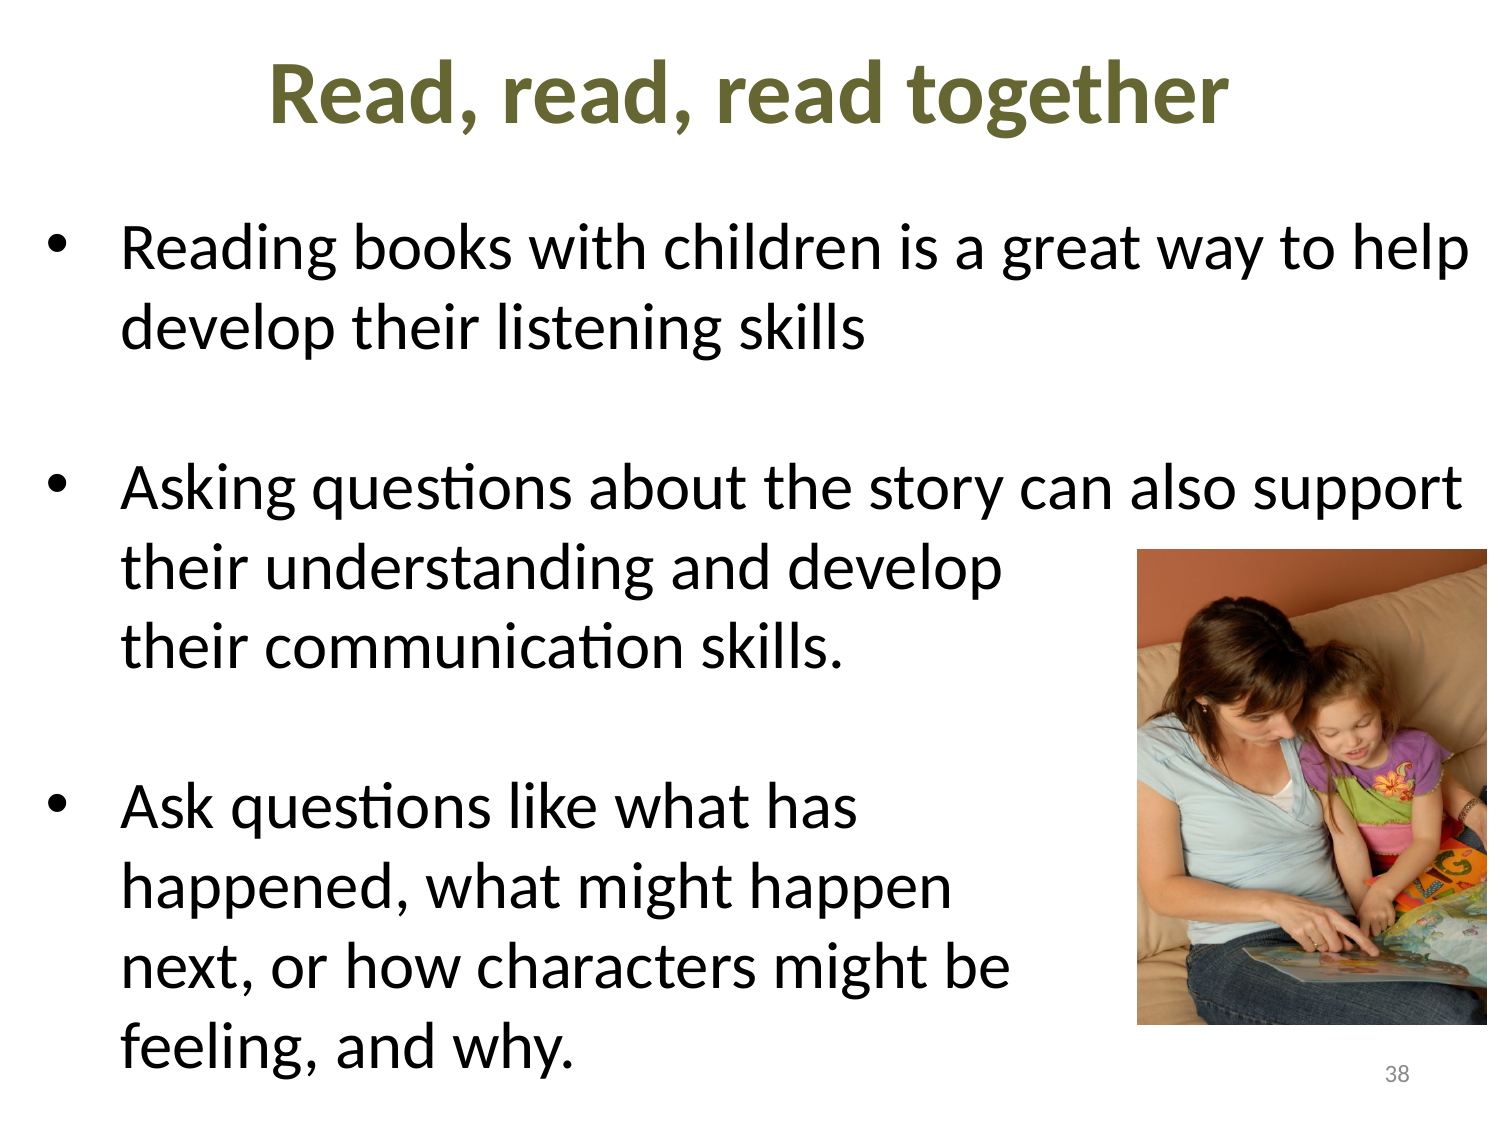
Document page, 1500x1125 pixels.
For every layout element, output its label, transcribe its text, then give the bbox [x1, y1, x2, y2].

picture [1137, 549, 1487, 1026]
list Reading books with children is a great way to help develop their listening skills Asking questions about the story can also support their understanding and develop their communication skills. Ask questions like what has happened, what might happen next, or how characters might be feeling, and why. [12, 195, 1500, 1088]
slide_number 38 [1074, 1042, 1425, 1103]
title Read, read, read together [75, 24, 1425, 150]
